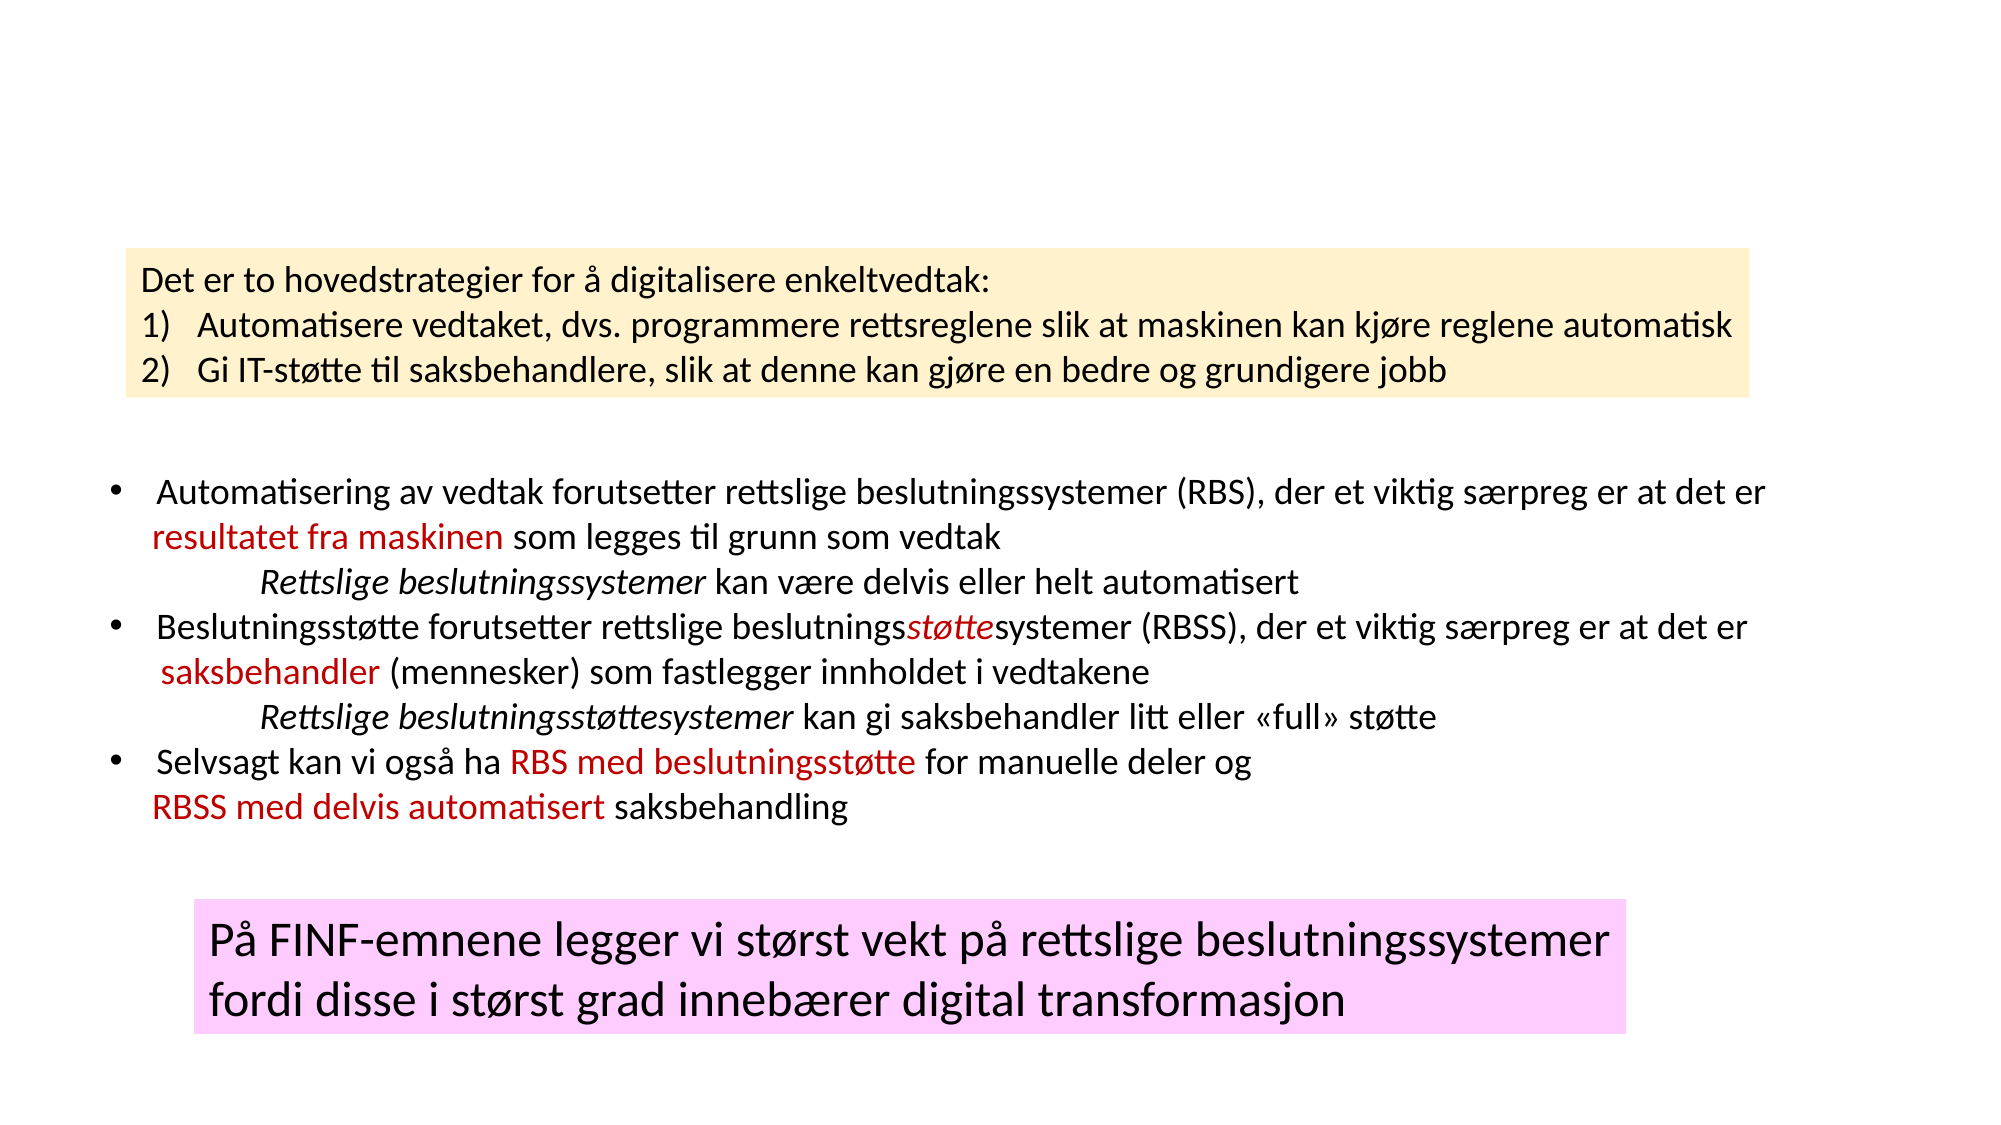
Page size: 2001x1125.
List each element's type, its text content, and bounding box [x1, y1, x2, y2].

text_box Det er to hovedstrategier for å digitalisere enkeltvedtak: Automatisere vedtaket, dvs. programmere rettsreglene slik at maskinen kan kjøre reglene automatisk Gi IT-støtte til saksbehandlere, slik at denne kan gjøre en bedre og grundigere jobb [126, 247, 1750, 398]
text_box På FINF-emnene legger vi størst vekt på rettslige beslutningssystemer fordi disse i størst grad innebærer digital transformasjon [194, 899, 1627, 1034]
text_box Automatisering av vedtak forutsetter rettslige beslutningssystemer (RBS), der et viktig særpreg er at det er resultatet fra maskinen som legges til grunn som vedtak Rettslige beslutningssystemer kan være delvis eller helt automatisert Beslutningsstøtte forutsetter rettslige beslutningsstøttesystemer (RBSS), der et viktig særpreg er at det er saksbehandler (mennesker) som fastlegger innholdet i vedtakene Rettslige beslutningsstøttesystemer kan gi saksbehandler litt eller «full» støtte Selvsagt kan vi også ha RBS med beslutningsstøtte for manuelle deler og RBSS med delvis automatisert saksbehandling [94, 459, 1792, 880]
